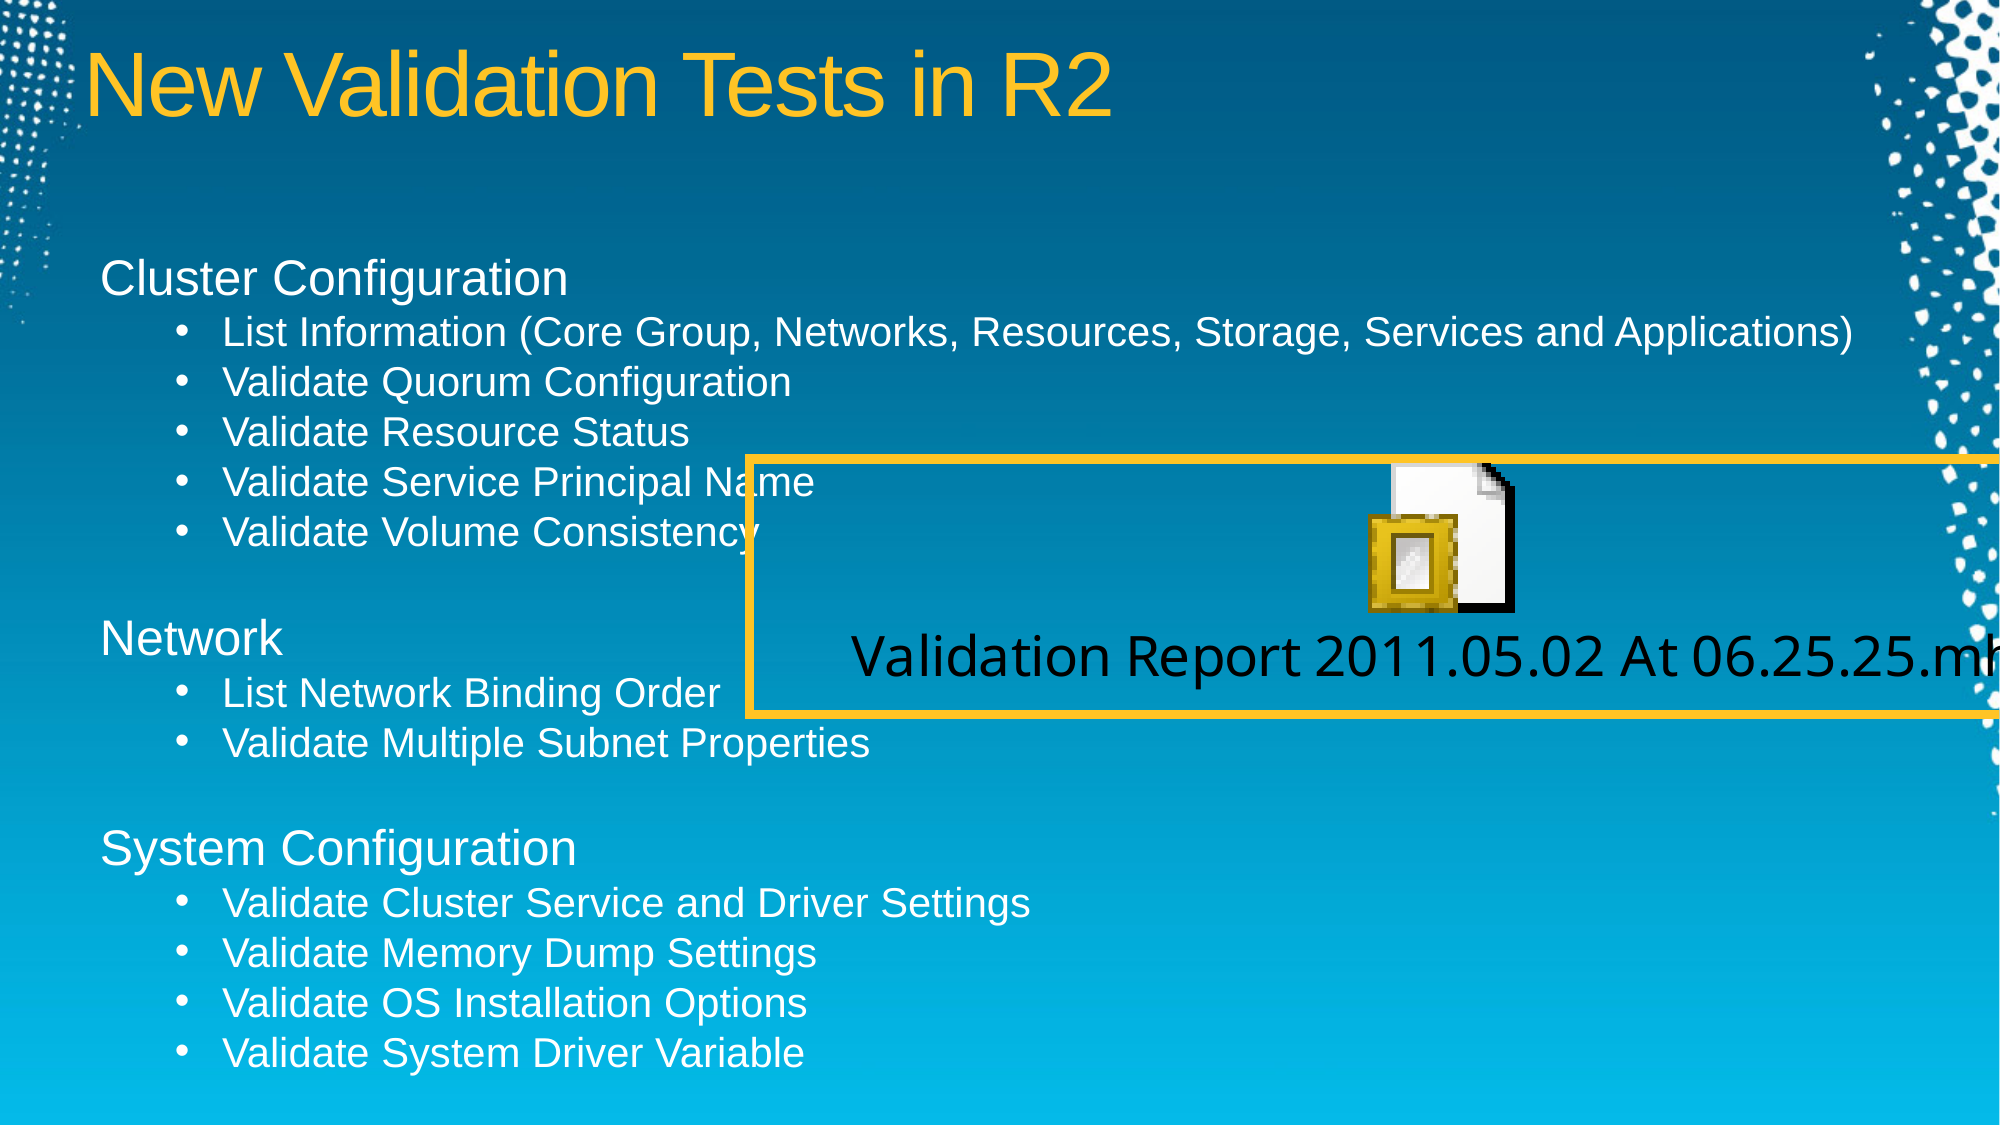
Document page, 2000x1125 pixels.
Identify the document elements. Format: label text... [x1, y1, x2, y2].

picture [29, 27, 38, 38]
picture [16, 143, 21, 151]
picture [58, 32, 66, 41]
picture [1914, 164, 1923, 177]
picture [1963, 335, 1972, 344]
title New Validation Tests in R2 [83, 37, 1917, 138]
picture [9, 84, 15, 91]
picture [0, 40, 9, 45]
picture [1920, 257, 1932, 264]
picture [1892, 212, 1902, 216]
picture [1953, 301, 1962, 312]
picture [6, 97, 12, 105]
picture [1929, 27, 1945, 45]
picture [1935, 177, 1945, 189]
picture [3, 10, 11, 18]
picture [31, 131, 37, 138]
picture [1958, 445, 1968, 454]
picture [1972, 312, 1985, 322]
picture [54, 76, 60, 83]
picture [1957, 187, 1971, 200]
picture [13, 41, 25, 49]
picture [1935, 431, 1946, 449]
picture [1911, 223, 1918, 230]
picture [1963, 278, 1976, 291]
picture [1914, 308, 1929, 326]
picture [1984, 349, 1992, 357]
picture [38, 74, 47, 80]
picture [10, 69, 17, 78]
picture [33, 0, 42, 10]
picture [1942, 269, 1953, 276]
picture [28, 42, 36, 53]
picture [1945, 213, 1955, 220]
picture [1991, 747, 2000, 765]
picture [1928, 399, 1939, 415]
picture [1909, 274, 1920, 291]
picture [1955, 246, 1965, 256]
picture [33, 116, 40, 124]
picture [1970, 426, 1980, 436]
picture [30, 14, 40, 23]
picture [45, 16, 55, 24]
picture [1889, 152, 1901, 166]
picture [1938, 122, 1950, 133]
picture [43, 42, 49, 53]
picture [41, 59, 48, 67]
picture [1922, 200, 1934, 207]
picture [1946, 155, 1961, 167]
picture [1983, 404, 1992, 414]
picture [18, 13, 26, 19]
picture [34, 101, 43, 111]
picture [1919, 367, 1930, 378]
picture [1935, 0, 2000, 306]
picture [1993, 321, 2000, 339]
picture [18, 0, 29, 6]
picture [0, 155, 5, 163]
picture [1982, 719, 1993, 729]
picture [33, 88, 42, 97]
picture [26, 57, 34, 68]
picture [1941, 324, 1952, 332]
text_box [754, 463, 2000, 711]
picture [24, 72, 32, 79]
picture [1948, 413, 1958, 424]
picture [1921, 0, 1934, 8]
picture [1925, 87, 1941, 99]
picture [1898, 188, 1912, 198]
picture [0, 24, 9, 33]
picture [16, 22, 23, 34]
picture [1960, 392, 1970, 403]
picture [1932, 235, 1943, 241]
picture [47, 0, 57, 10]
picture [1930, 291, 1941, 297]
picture [1926, 344, 1939, 358]
picture [42, 31, 53, 39]
picture [1994, 382, 2000, 391]
picture [1992, 438, 2000, 448]
picture [11, 55, 21, 64]
picture [56, 47, 64, 55]
picture [1925, 141, 1935, 155]
picture [1917, 109, 1924, 119]
picture [1935, 379, 1948, 391]
picture [1950, 359, 1960, 366]
text_box Cluster Configuration List Information (Core Group, Networks, Resources, Storage, Services and Applications) Validate Quorum Configuration Validate Resource Status Validate Service Principal Name Validate Volume Consistency Network List Network Binding Order Validate Multiple Subnet Properties System Configuration Validate Cluster Service and Driver Settings Validate Memory Dump Settings Validate OS Installation Options Validate System Driver Variable [85, 237, 1880, 1083]
picture [1900, 240, 1912, 254]
picture [55, 62, 62, 69]
picture [1973, 368, 1982, 380]
picture [17, 129, 23, 136]
